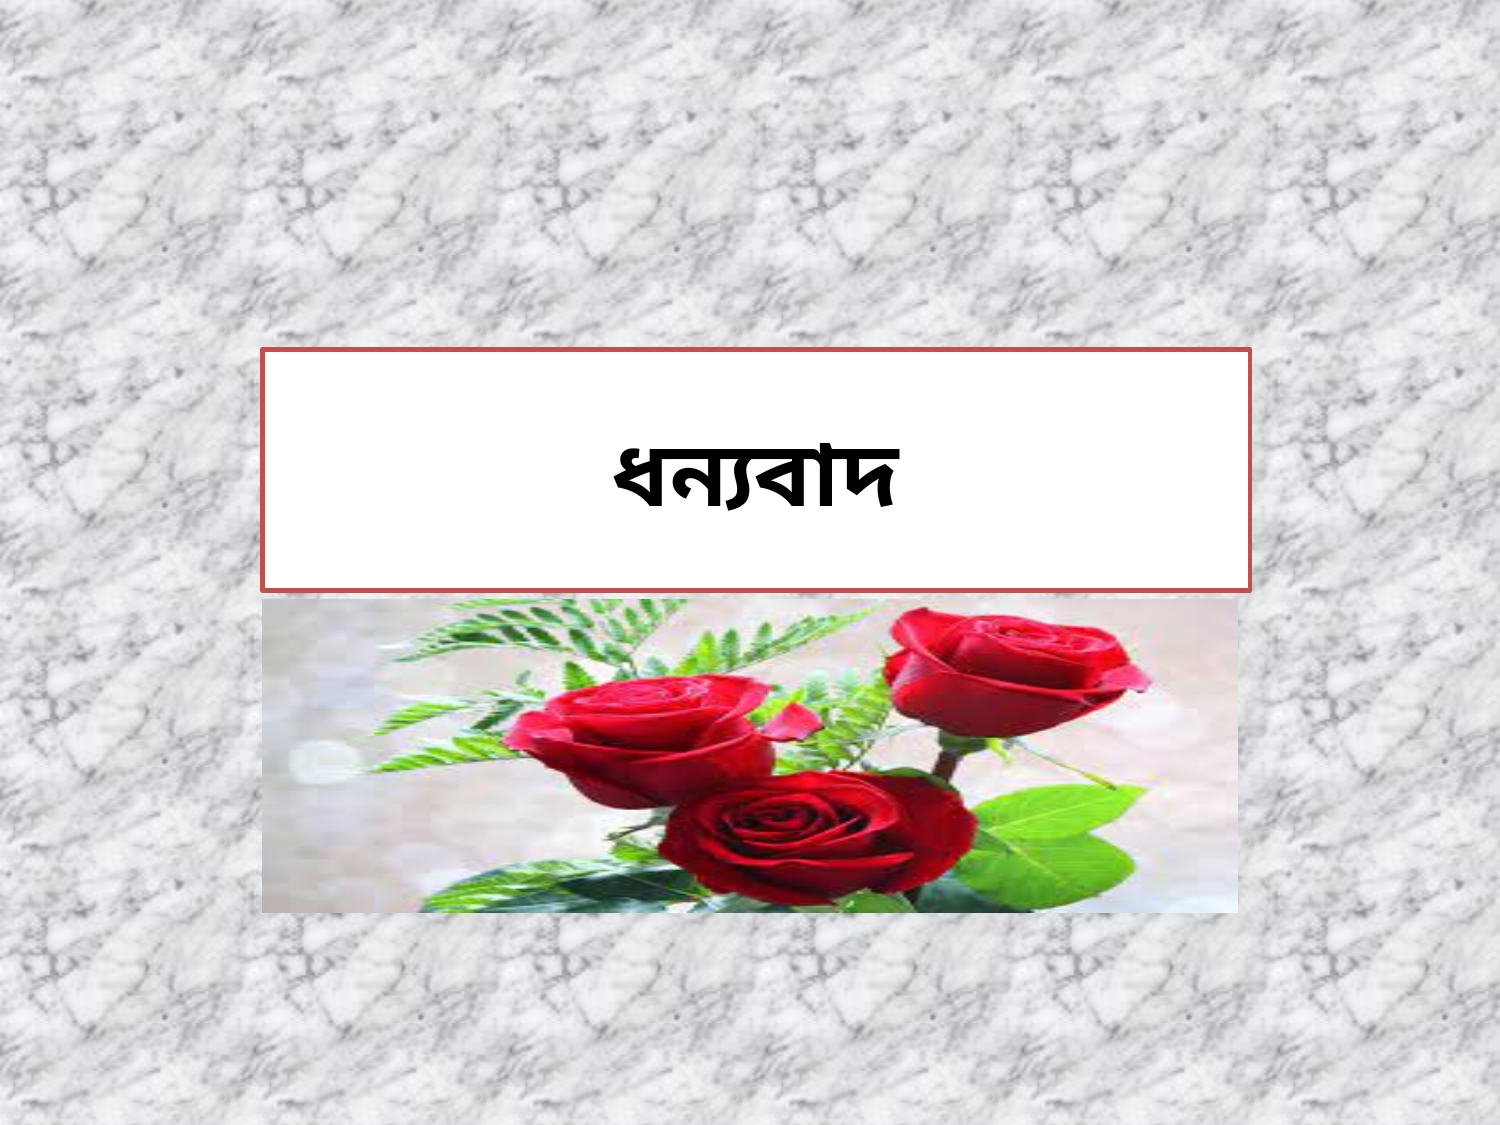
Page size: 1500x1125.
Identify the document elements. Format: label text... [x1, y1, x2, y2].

title ধন্যবাদ [260, 347, 1252, 593]
picture [0, 0, 1500, 1125]
